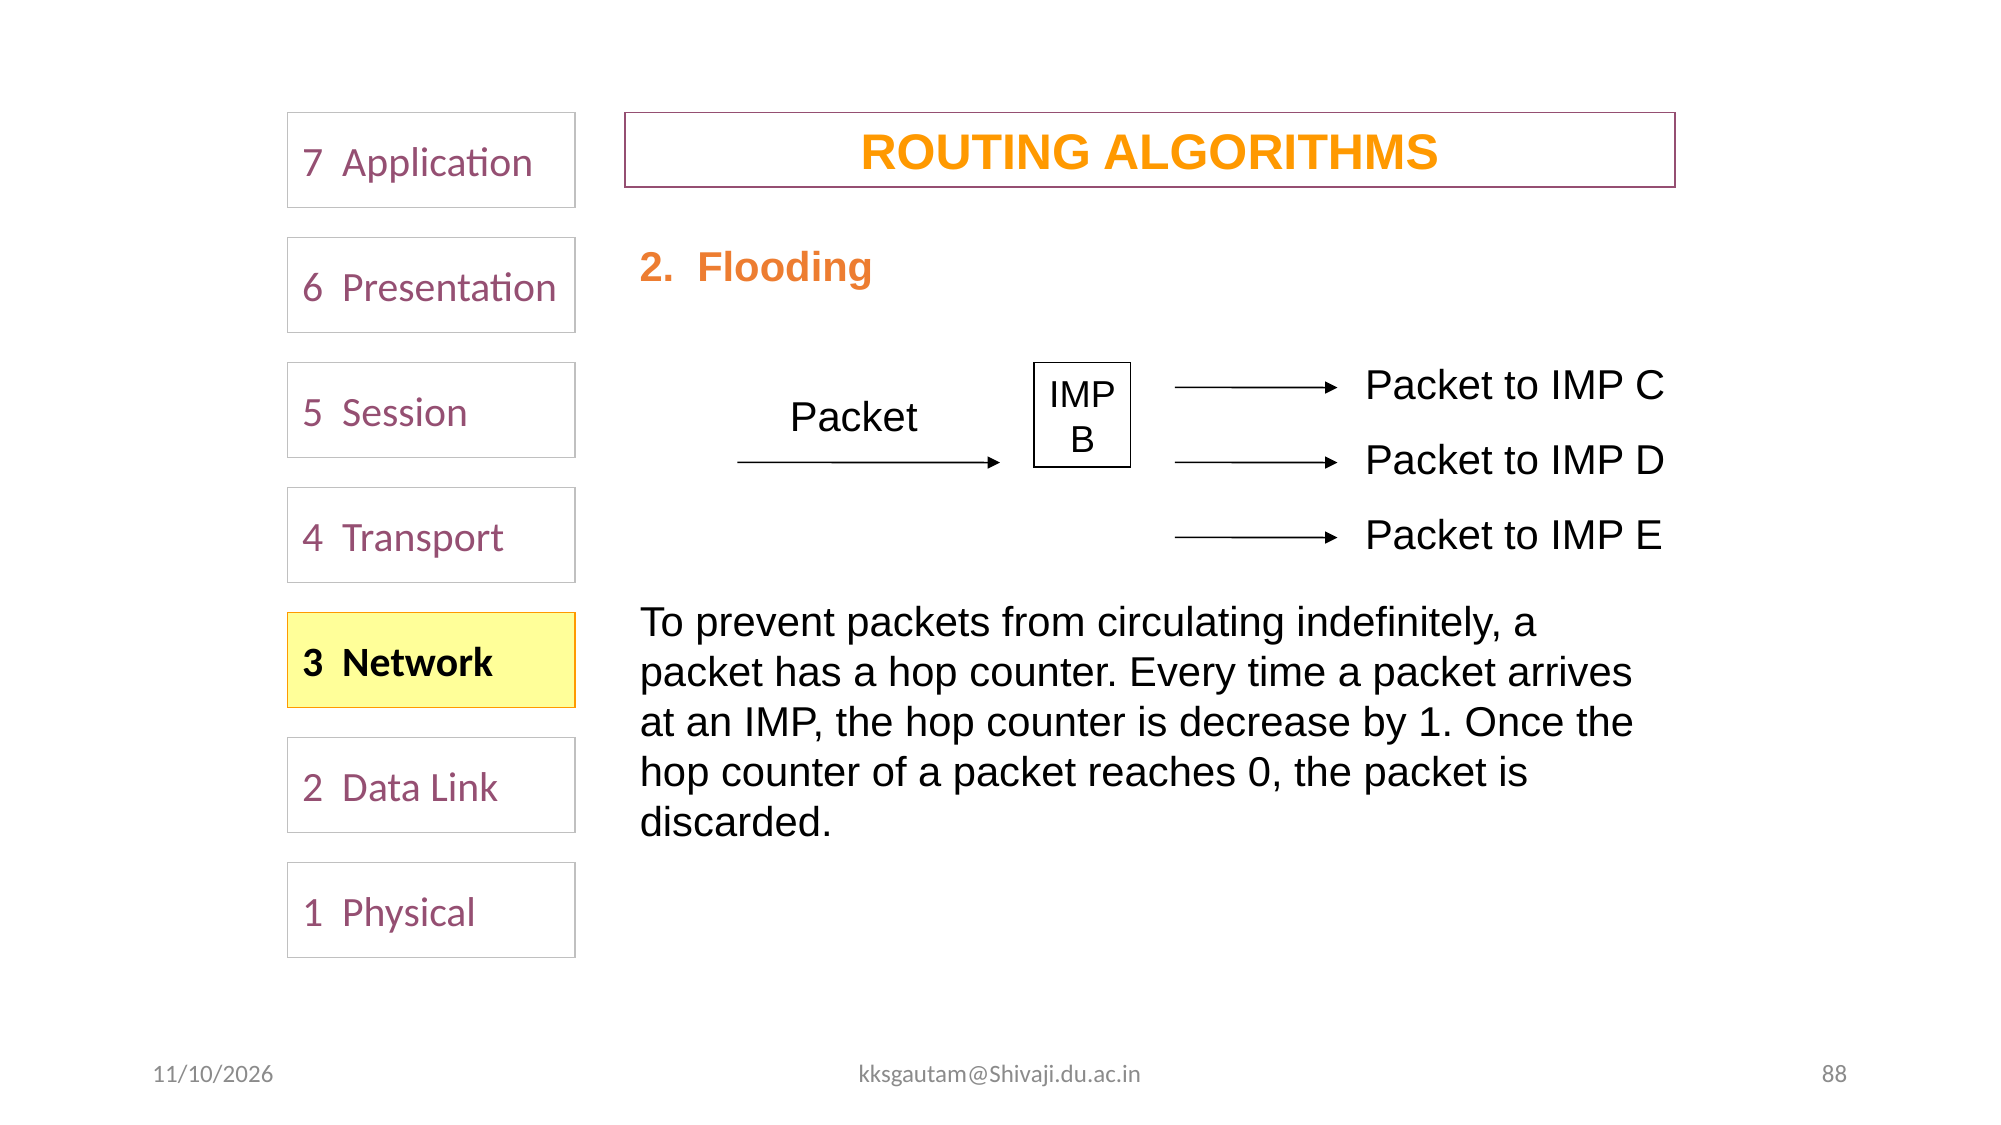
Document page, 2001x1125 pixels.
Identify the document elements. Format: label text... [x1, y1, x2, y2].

text_box 2. Flooding [624, 212, 1675, 318]
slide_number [137, 1042, 588, 1103]
text_box 1 Physical [287, 862, 575, 958]
footer kksgautam@Shivaji.du.ac.in [662, 1042, 1338, 1103]
text_box To prevent packets from circulating indefinitely, a packet has a hop counter. Every time a packet arrives at an IMP, the hop counter is decrease by 1. Once the hop counter of a packet reaches 0, the packet is discarded. [624, 587, 1680, 853]
text_box 6 Presentation [287, 237, 575, 333]
text_box Packet [774, 382, 933, 448]
text_box [1174, 531, 1338, 544]
text_box ROUTING ALGORITHMS [624, 112, 1675, 188]
text_box [1174, 456, 1338, 469]
text_box [1174, 381, 1338, 394]
text_box 3 Network [287, 612, 575, 708]
text_box Packet to IMP D [1350, 425, 1681, 490]
text_box Packet to IMP C [1350, 350, 1681, 415]
text_box IMP B [1034, 362, 1131, 468]
text_box 4 Transport [287, 487, 575, 583]
text_box 7 Application [287, 112, 575, 208]
slide_number 88 [1412, 1042, 1863, 1103]
text_box 2 Data Link [287, 737, 575, 833]
text_box [737, 456, 1000, 469]
text_box Packet to IMP E [1350, 500, 1678, 565]
text_box 5 Session [287, 362, 575, 458]
